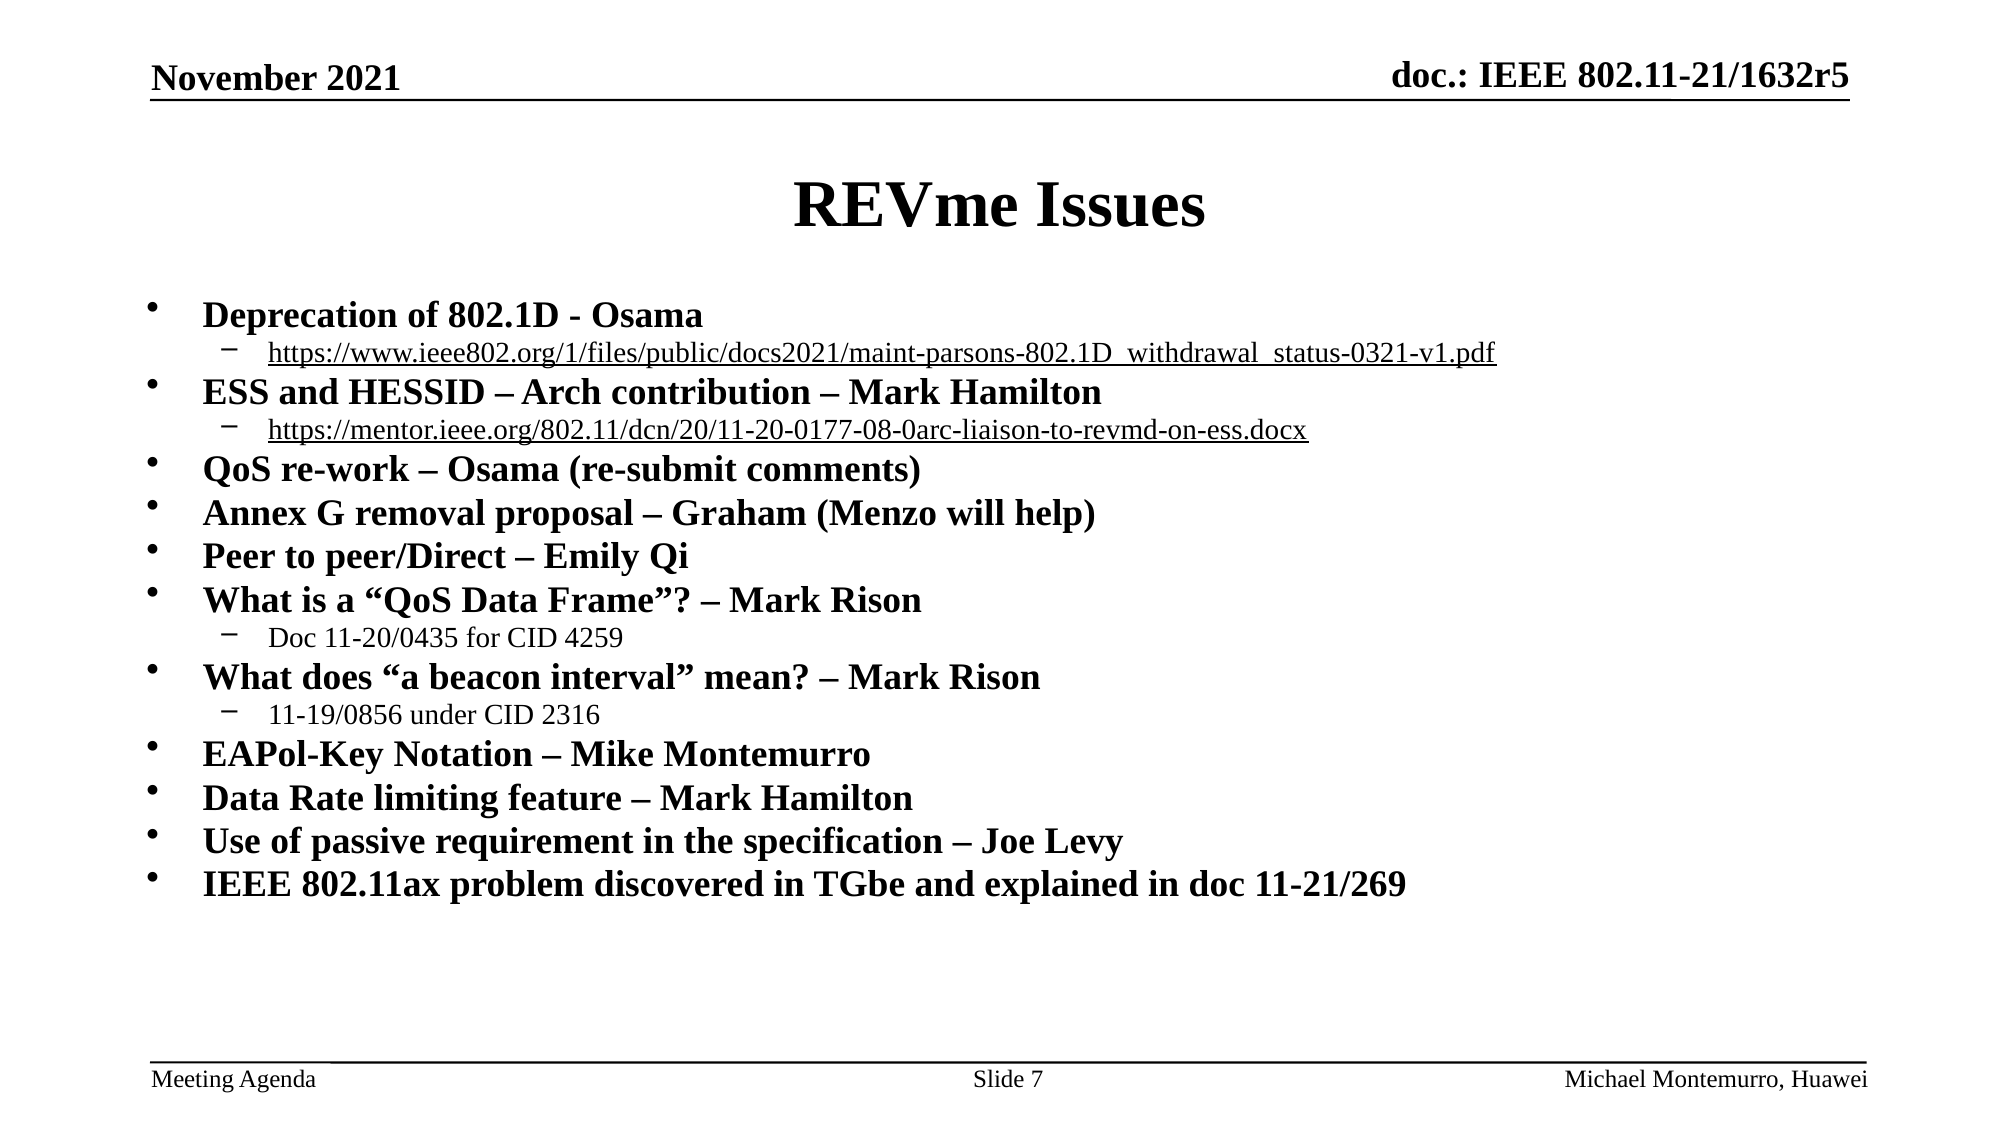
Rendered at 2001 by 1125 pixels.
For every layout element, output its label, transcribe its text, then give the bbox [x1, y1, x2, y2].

title REVme Issues [150, 112, 1850, 288]
slide_number Slide 7 [972, 1061, 1045, 1093]
list Deprecation of 802.1D - Osama https://www.ieee802.org/1/files/public/docs2021/maint-parsons-802.1D_withdrawal_status-0321-v1.pdf ESS and HESSID – Arch contribution – Mark Hamilton https://mentor.ieee.org/802.11/dcn/20/11-20-0177-08-0arc-liaison-to-revmd-on-ess.docx QoS re-work – Osama (re-submit comments) Annex G removal proposal – Graham (Menzo will help) Peer to peer/Direct – Emily Qi What is a “QoS Data Frame”? – Mark Rison Doc 11-20/0435 for CID 4259 What does “a beacon interval” mean? – Mark Rison 11-19/0856 under CID 2316 EAPol-Key Notation – Mike Montemurro Data Rate limiting feature – Mark Hamilton Use of passive requirement in the specification – Joe Levy IEEE 802.11ax problem discovered in TGbe and explained in doc 11-21/269 [131, 290, 1850, 1063]
footer Michael Montemurro, Huawei [1266, 1061, 1869, 1093]
